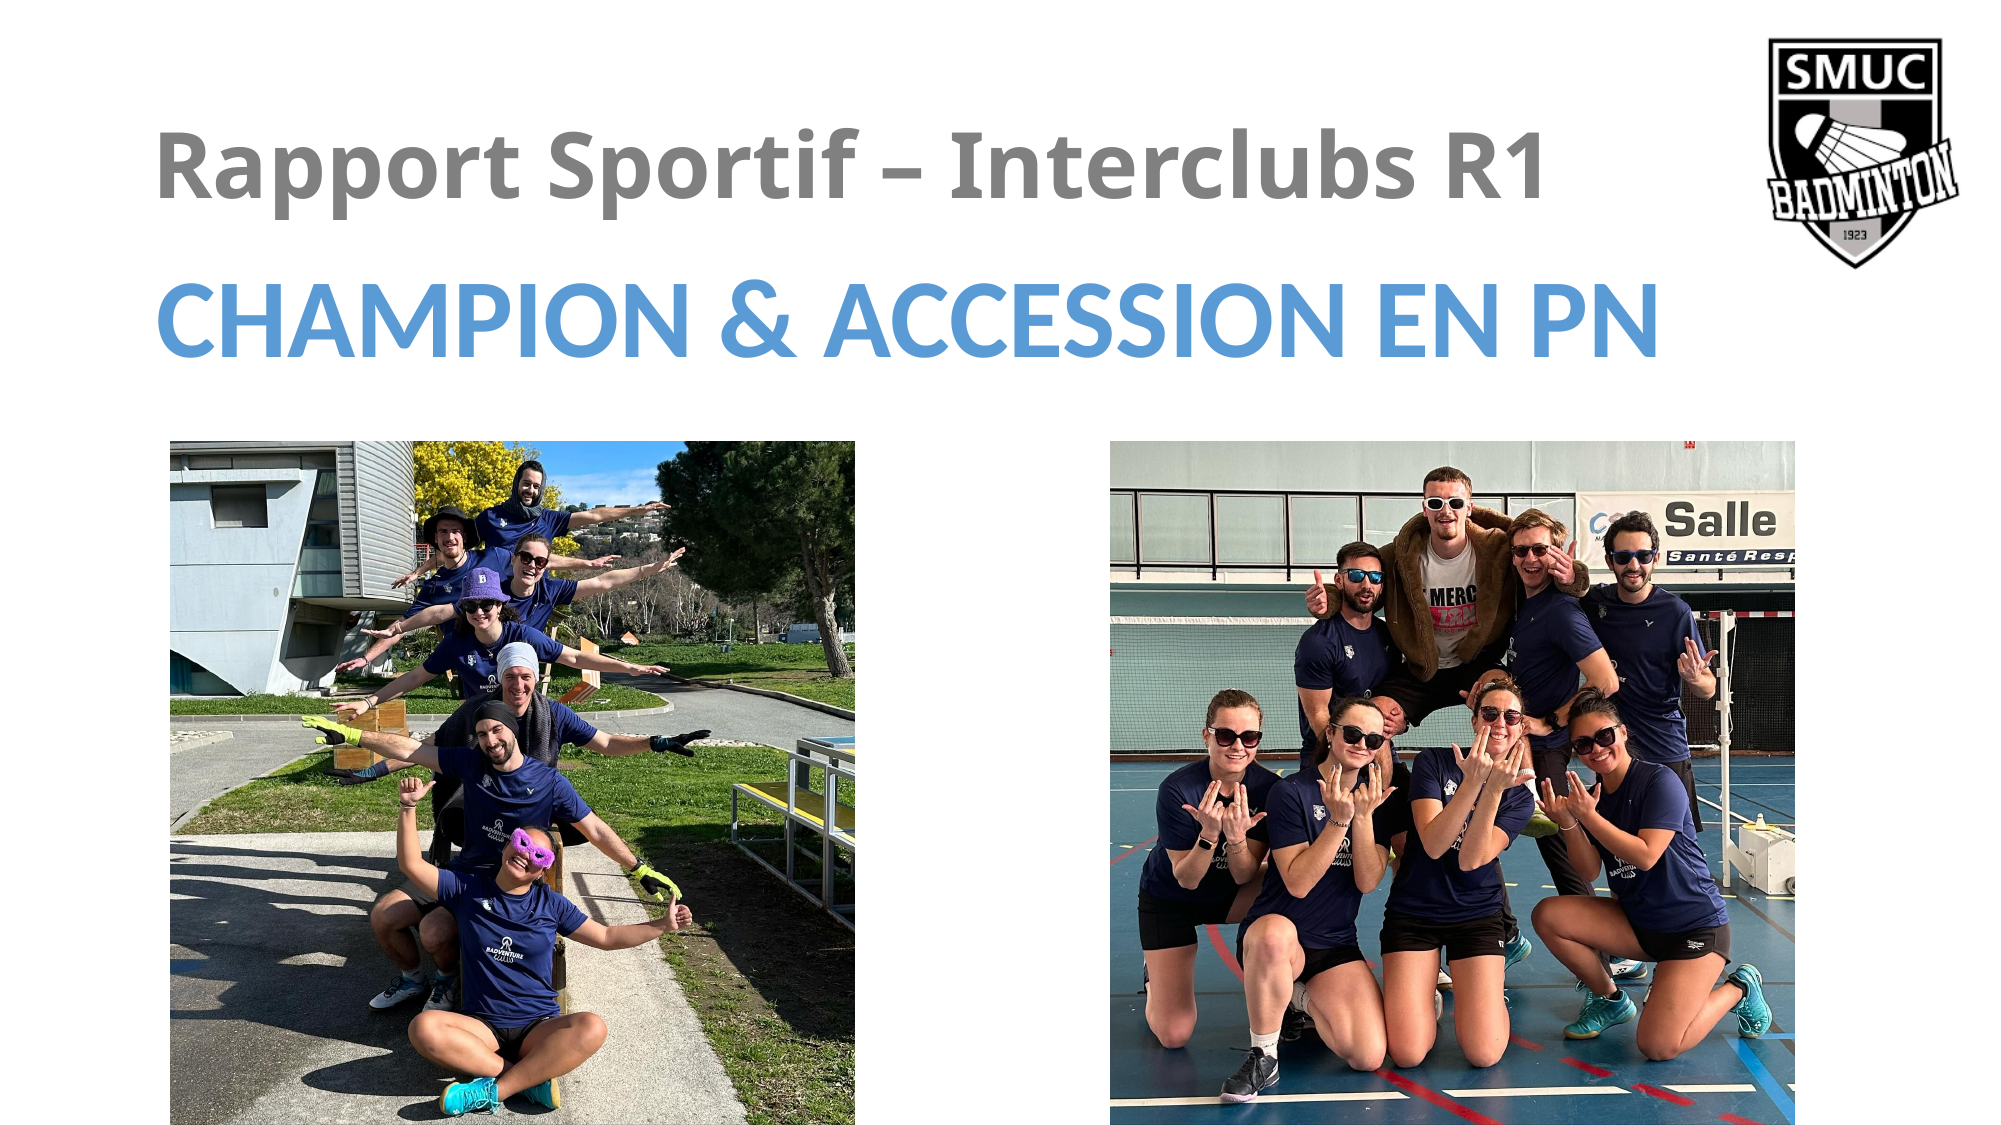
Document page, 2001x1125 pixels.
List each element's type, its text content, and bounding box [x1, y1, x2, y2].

text_box CHAMPION & ACCESSION EN PN [141, 237, 1705, 388]
title Rapport Sportif – Interclubs R1 [137, 59, 1708, 278]
picture [1110, 441, 1795, 1125]
picture [1708, 0, 2000, 292]
picture [169, 441, 855, 1125]
